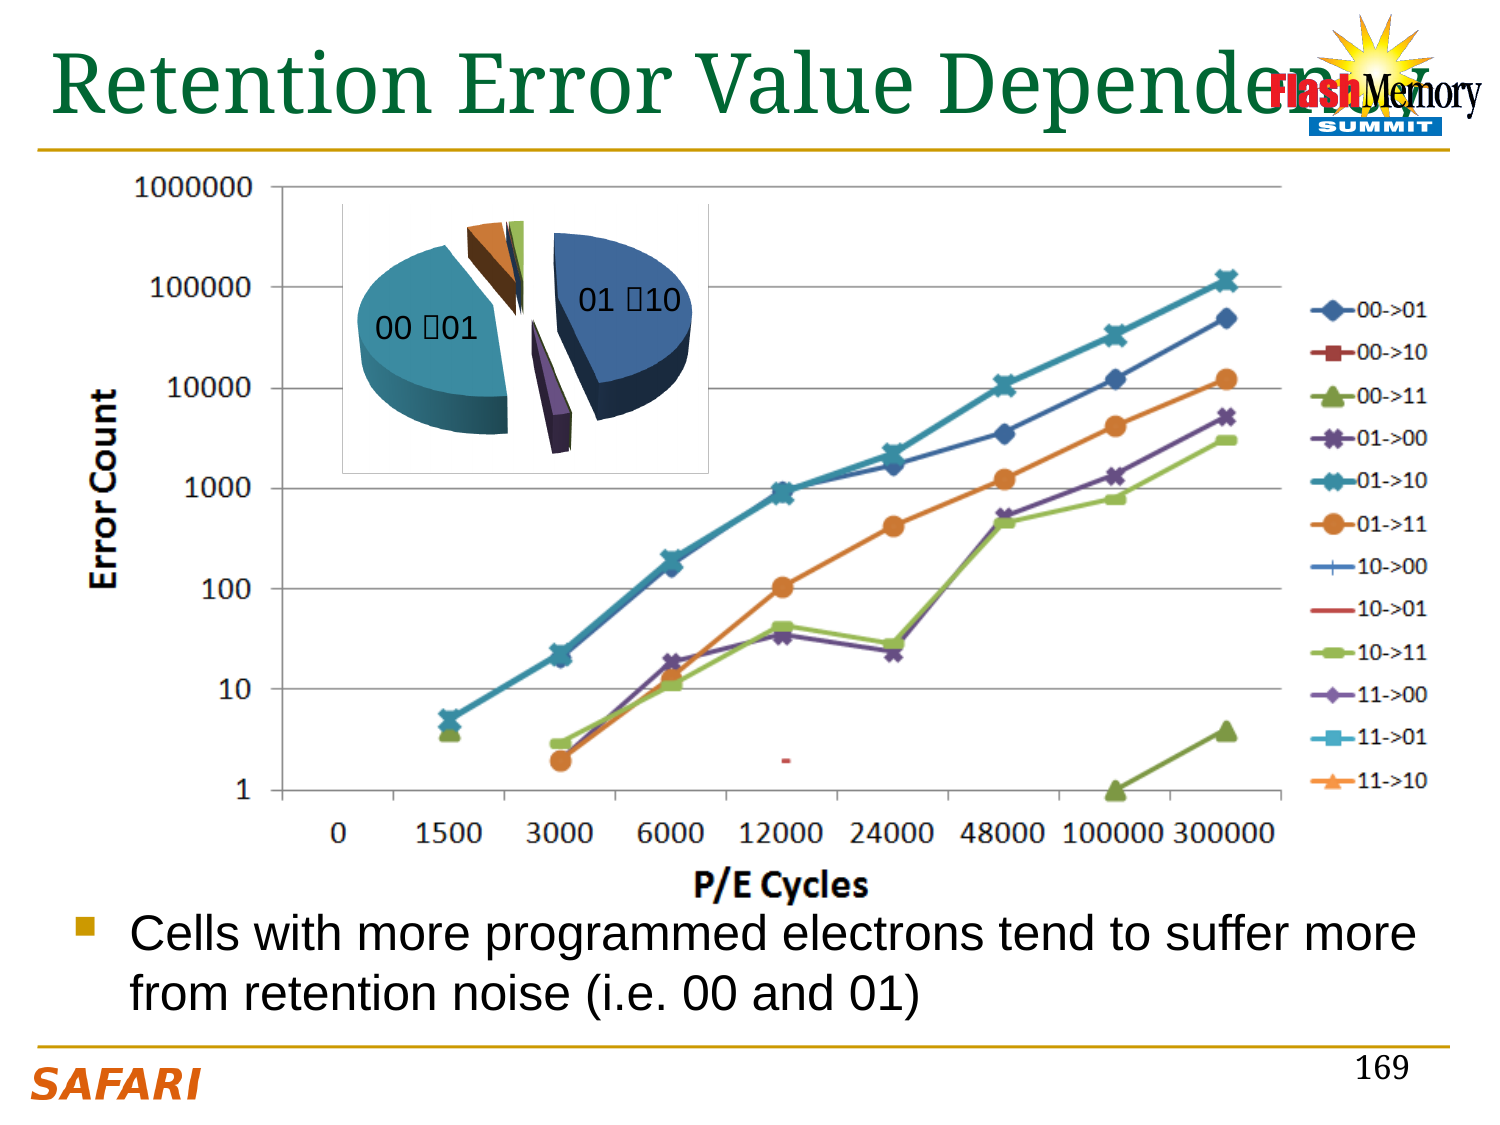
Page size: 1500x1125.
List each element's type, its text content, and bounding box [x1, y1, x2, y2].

list Cells with more programmed electrons tend to suffer more from retention noise (i.e. 00 and 01) [58, 945, 1438, 1022]
title Retention Error Value Dependency [35, 22, 1459, 170]
slide_number 169 [1074, 1023, 1426, 1100]
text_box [48, 155, 1451, 938]
picture [1271, 14, 1482, 136]
picture [29, 1058, 207, 1110]
